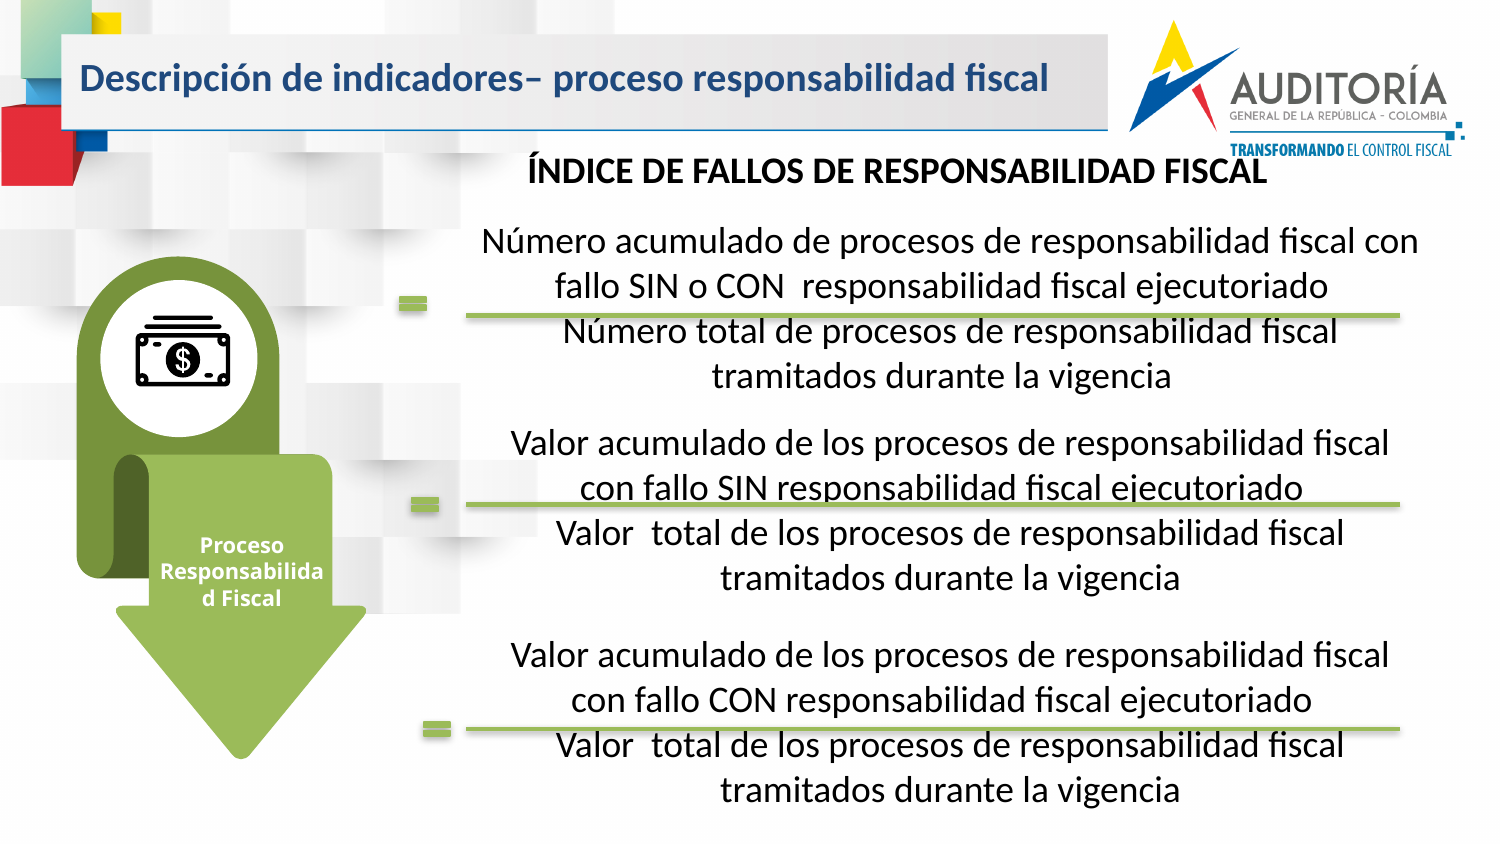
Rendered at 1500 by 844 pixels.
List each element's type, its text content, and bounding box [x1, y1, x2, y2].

text_box [95, 454, 148, 579]
text_box [76, 256, 280, 578]
text_box [399, 304, 427, 311]
text_box [152, 315, 214, 320]
text_box Proceso Responsabilidad Fiscal [147, 529, 337, 614]
text_box Valor acumulado de los procesos de responsabilidad fiscal con fallo SIN responsabilidad fiscal ejecutoriado Valor total de los procesos de responsabilidad fiscal tramitados durante la vigencia [466, 410, 1435, 605]
picture [0, 0, 1500, 844]
text_box [423, 721, 451, 728]
text_box [116, 605, 366, 760]
text_box [98, 277, 260, 440]
text_box [411, 497, 439, 504]
text_box [399, 296, 427, 303]
text_box Número acumulado de procesos de responsabilidad fiscal con fallo SIN o CON responsabilidad fiscal ejecutoriado Número total de procesos de responsabilidad fiscal tramitados durante la vigencia [466, 209, 1435, 404]
text_box ÍNDICE DE FALLOS DE RESPONSABILIDAD FISCAL [407, 138, 1388, 199]
text_box [144, 324, 222, 329]
text_box Descripción de indicadores– proceso responsabilidad fiscal [64, 43, 1095, 137]
text_box Valor acumulado de los procesos de responsabilidad fiscal con fallo CON responsabilidad fiscal ejecutoriado Valor total de los procesos de responsabilidad fiscal tramitados durante la vigencia [466, 622, 1435, 818]
text_box [411, 505, 439, 512]
text_box [135, 333, 231, 387]
text_box [130, 454, 333, 529]
text_box [423, 730, 451, 737]
